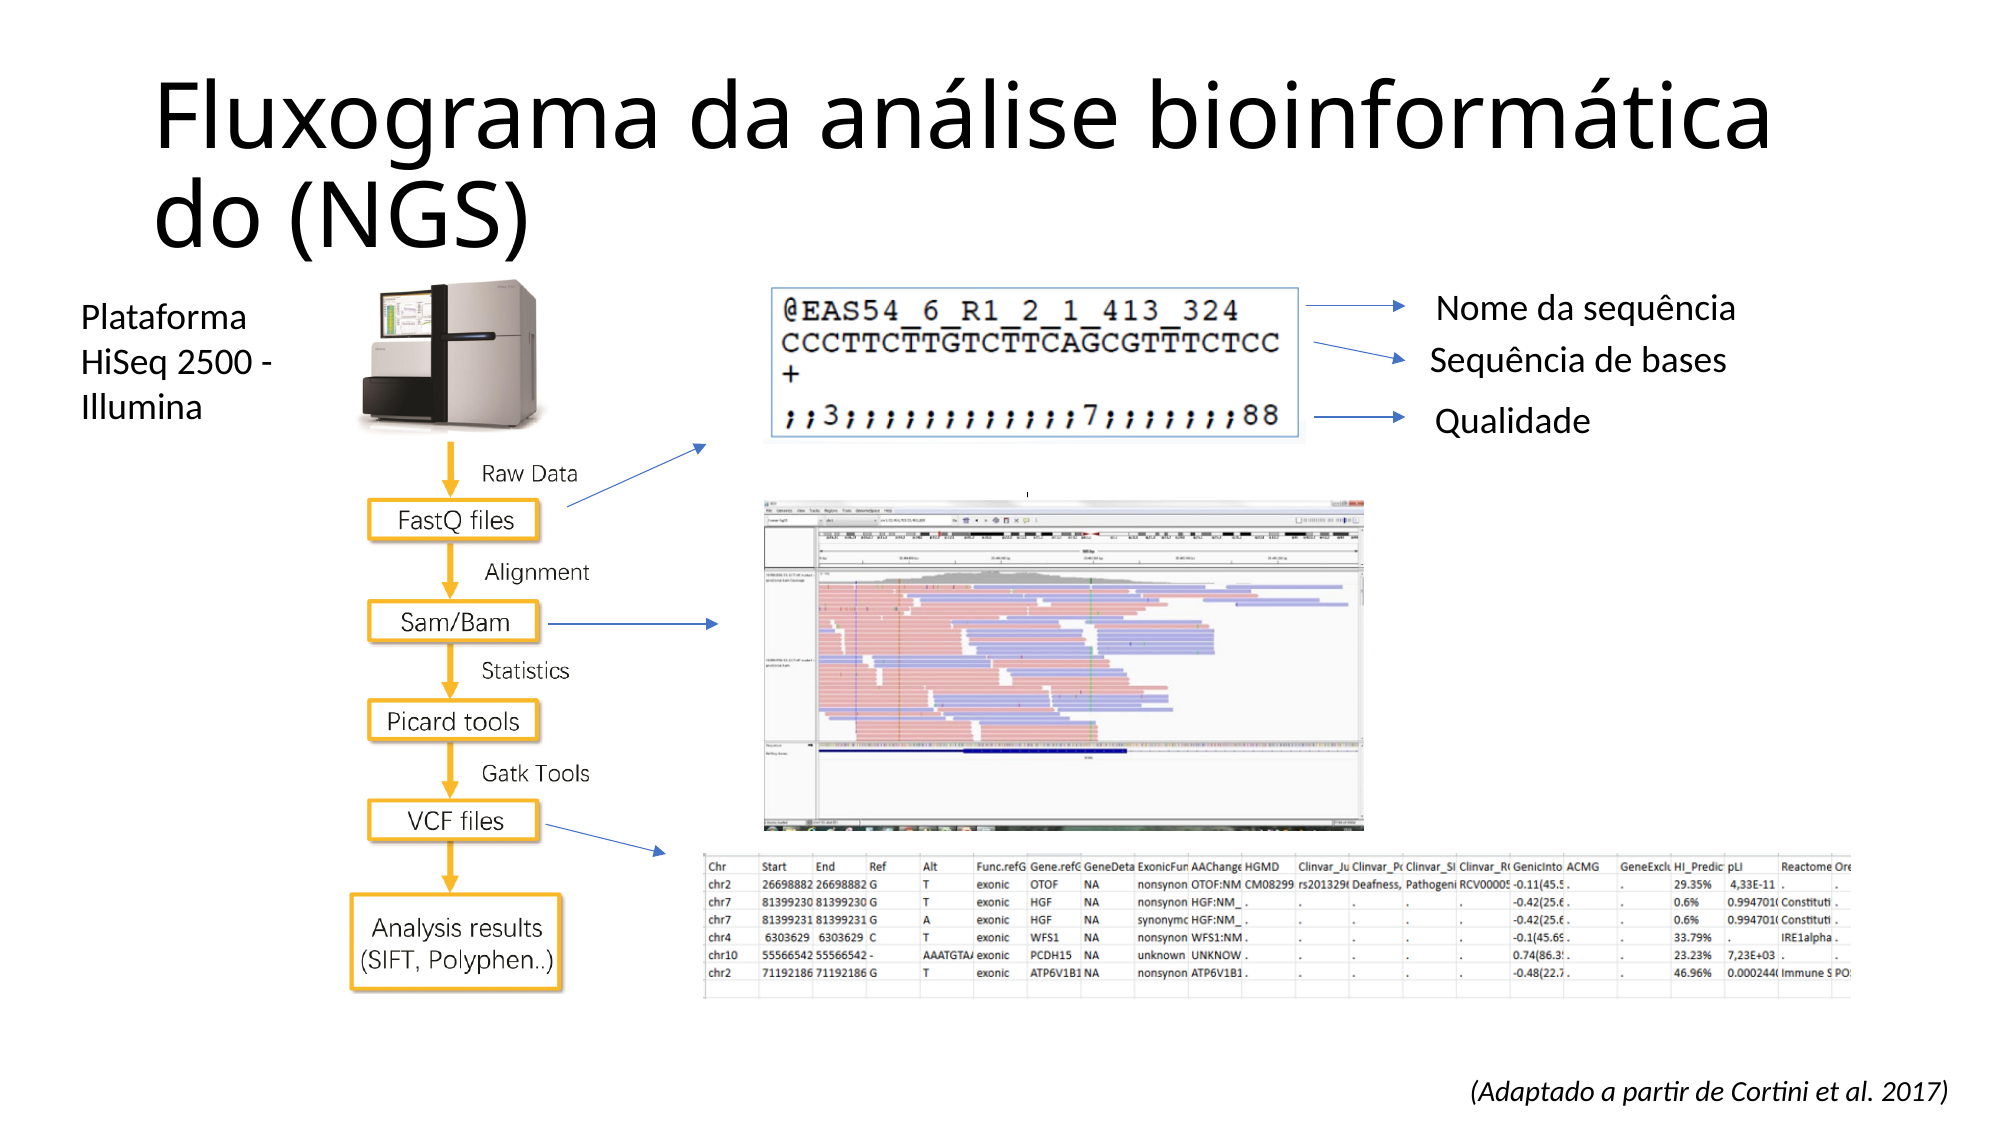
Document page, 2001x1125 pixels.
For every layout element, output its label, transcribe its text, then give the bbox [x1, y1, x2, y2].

text_box Nome da sequência [1421, 275, 1753, 336]
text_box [545, 824, 666, 854]
picture [763, 277, 1306, 444]
text_box Plataforma HiSeq 2500 - Illumina [66, 284, 324, 435]
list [349, 279, 589, 994]
title Fluxograma da análise bioinformática do (NGS) [137, 59, 1863, 278]
text_box Sequência de bases [1415, 327, 1743, 388]
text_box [1313, 341, 1406, 361]
text_box Qualidade [1420, 388, 1607, 448]
text_box (Adaptado a partir de Cortini et al. 2017) [1454, 1065, 2000, 1115]
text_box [566, 443, 707, 507]
picture [762, 492, 1364, 831]
picture [703, 853, 1851, 999]
